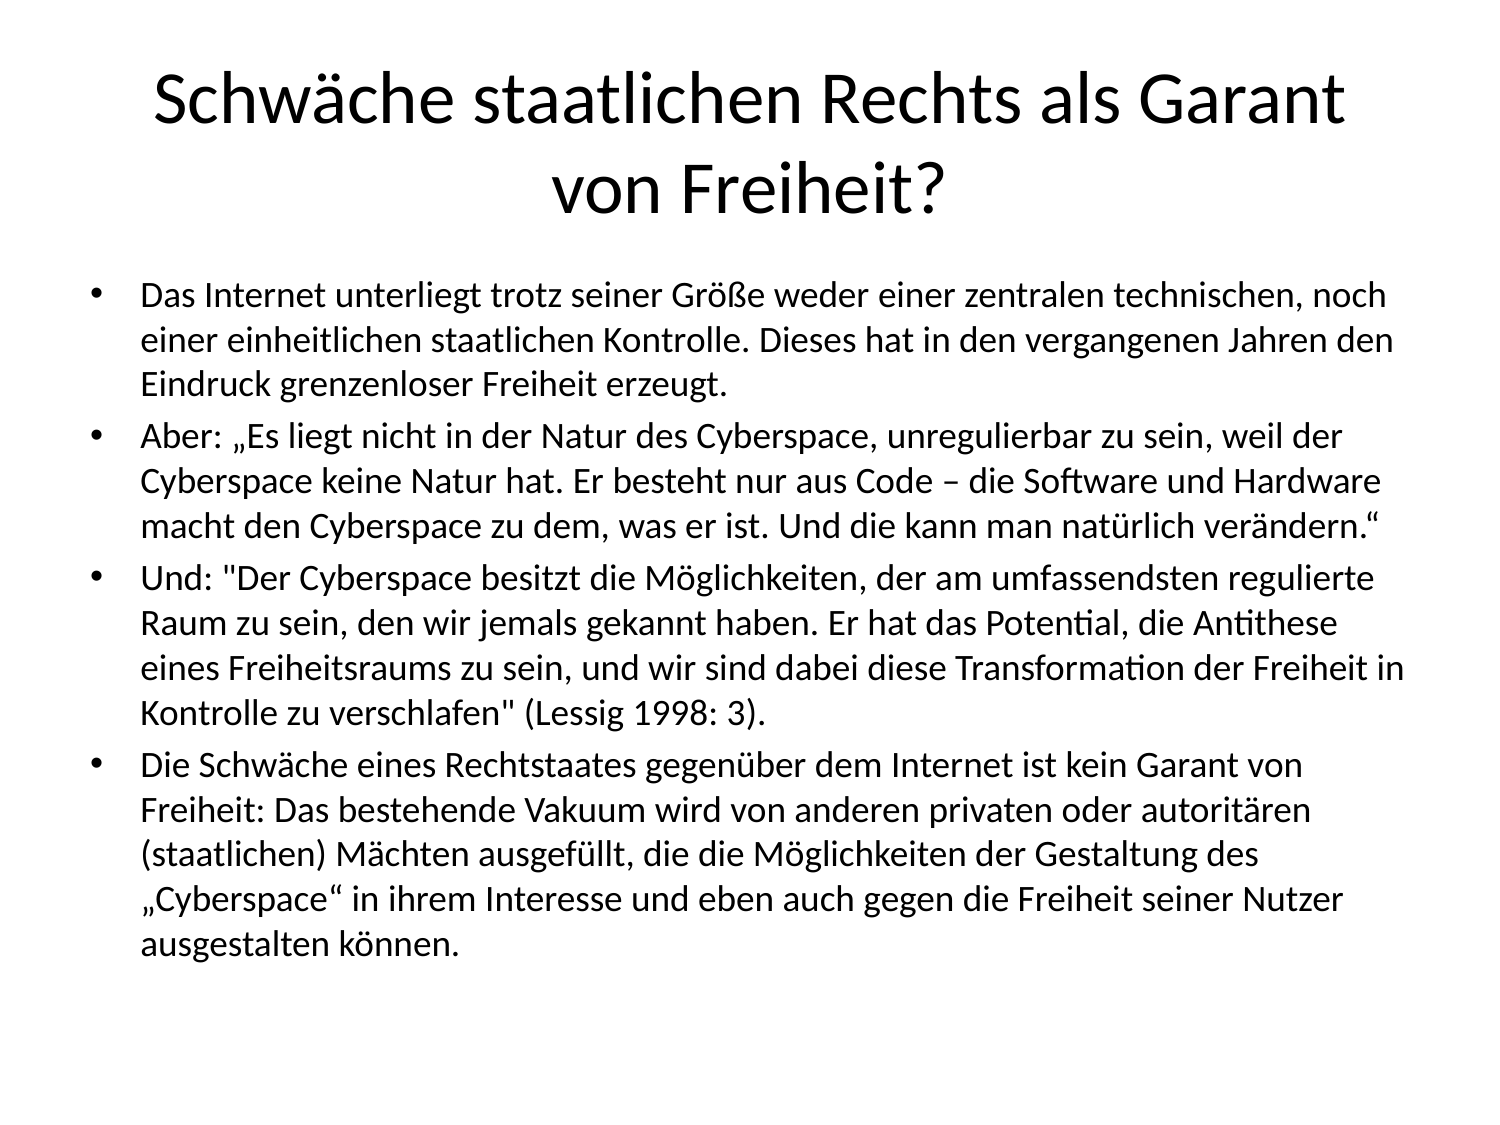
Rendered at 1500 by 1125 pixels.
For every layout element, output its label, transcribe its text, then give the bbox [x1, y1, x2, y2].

list Das Internet unterliegt trotz seiner Größe weder einer zentralen technischen, noch einer einheitlichen staatlichen Kontrolle. Dieses hat in den vergangenen Jahren den Eindruck grenzenloser Freiheit erzeugt. Aber: „Es liegt nicht in der Natur des Cyberspace, unregulierbar zu sein, weil der Cyberspace keine Natur hat. Er besteht nur aus Code – die Software und Hardware macht den Cyberspace zu dem, was er ist. Und die kann man natürlich verändern.“ Und: "Der Cyberspace besitzt die Möglichkeiten, der am umfassendsten regulierte Raum zu sein, den wir jemals gekannt haben. Er hat das Potential, die Antithese eines Freiheitsraums zu sein, und wir sind dabei diese Transformation der Freiheit in Kontrolle zu verschlafen" (Lessig 1998: 3). Die Schwäche eines Rechtstaates gegenüber dem Internet ist kein Garant von Freiheit: Das bestehende Vakuum wird von anderen privaten oder autoritären (staatlichen) Mächten ausgefüllt, die die Möglichkeiten der Gestaltung des „Cyberspace“ in ihrem Interesse und eben auch gegen die Freiheit seiner Nutzer ausgestalten können. [75, 262, 1425, 1005]
title Schwäche staatlichen Rechts als Garant von Freiheit? [75, 45, 1425, 233]
